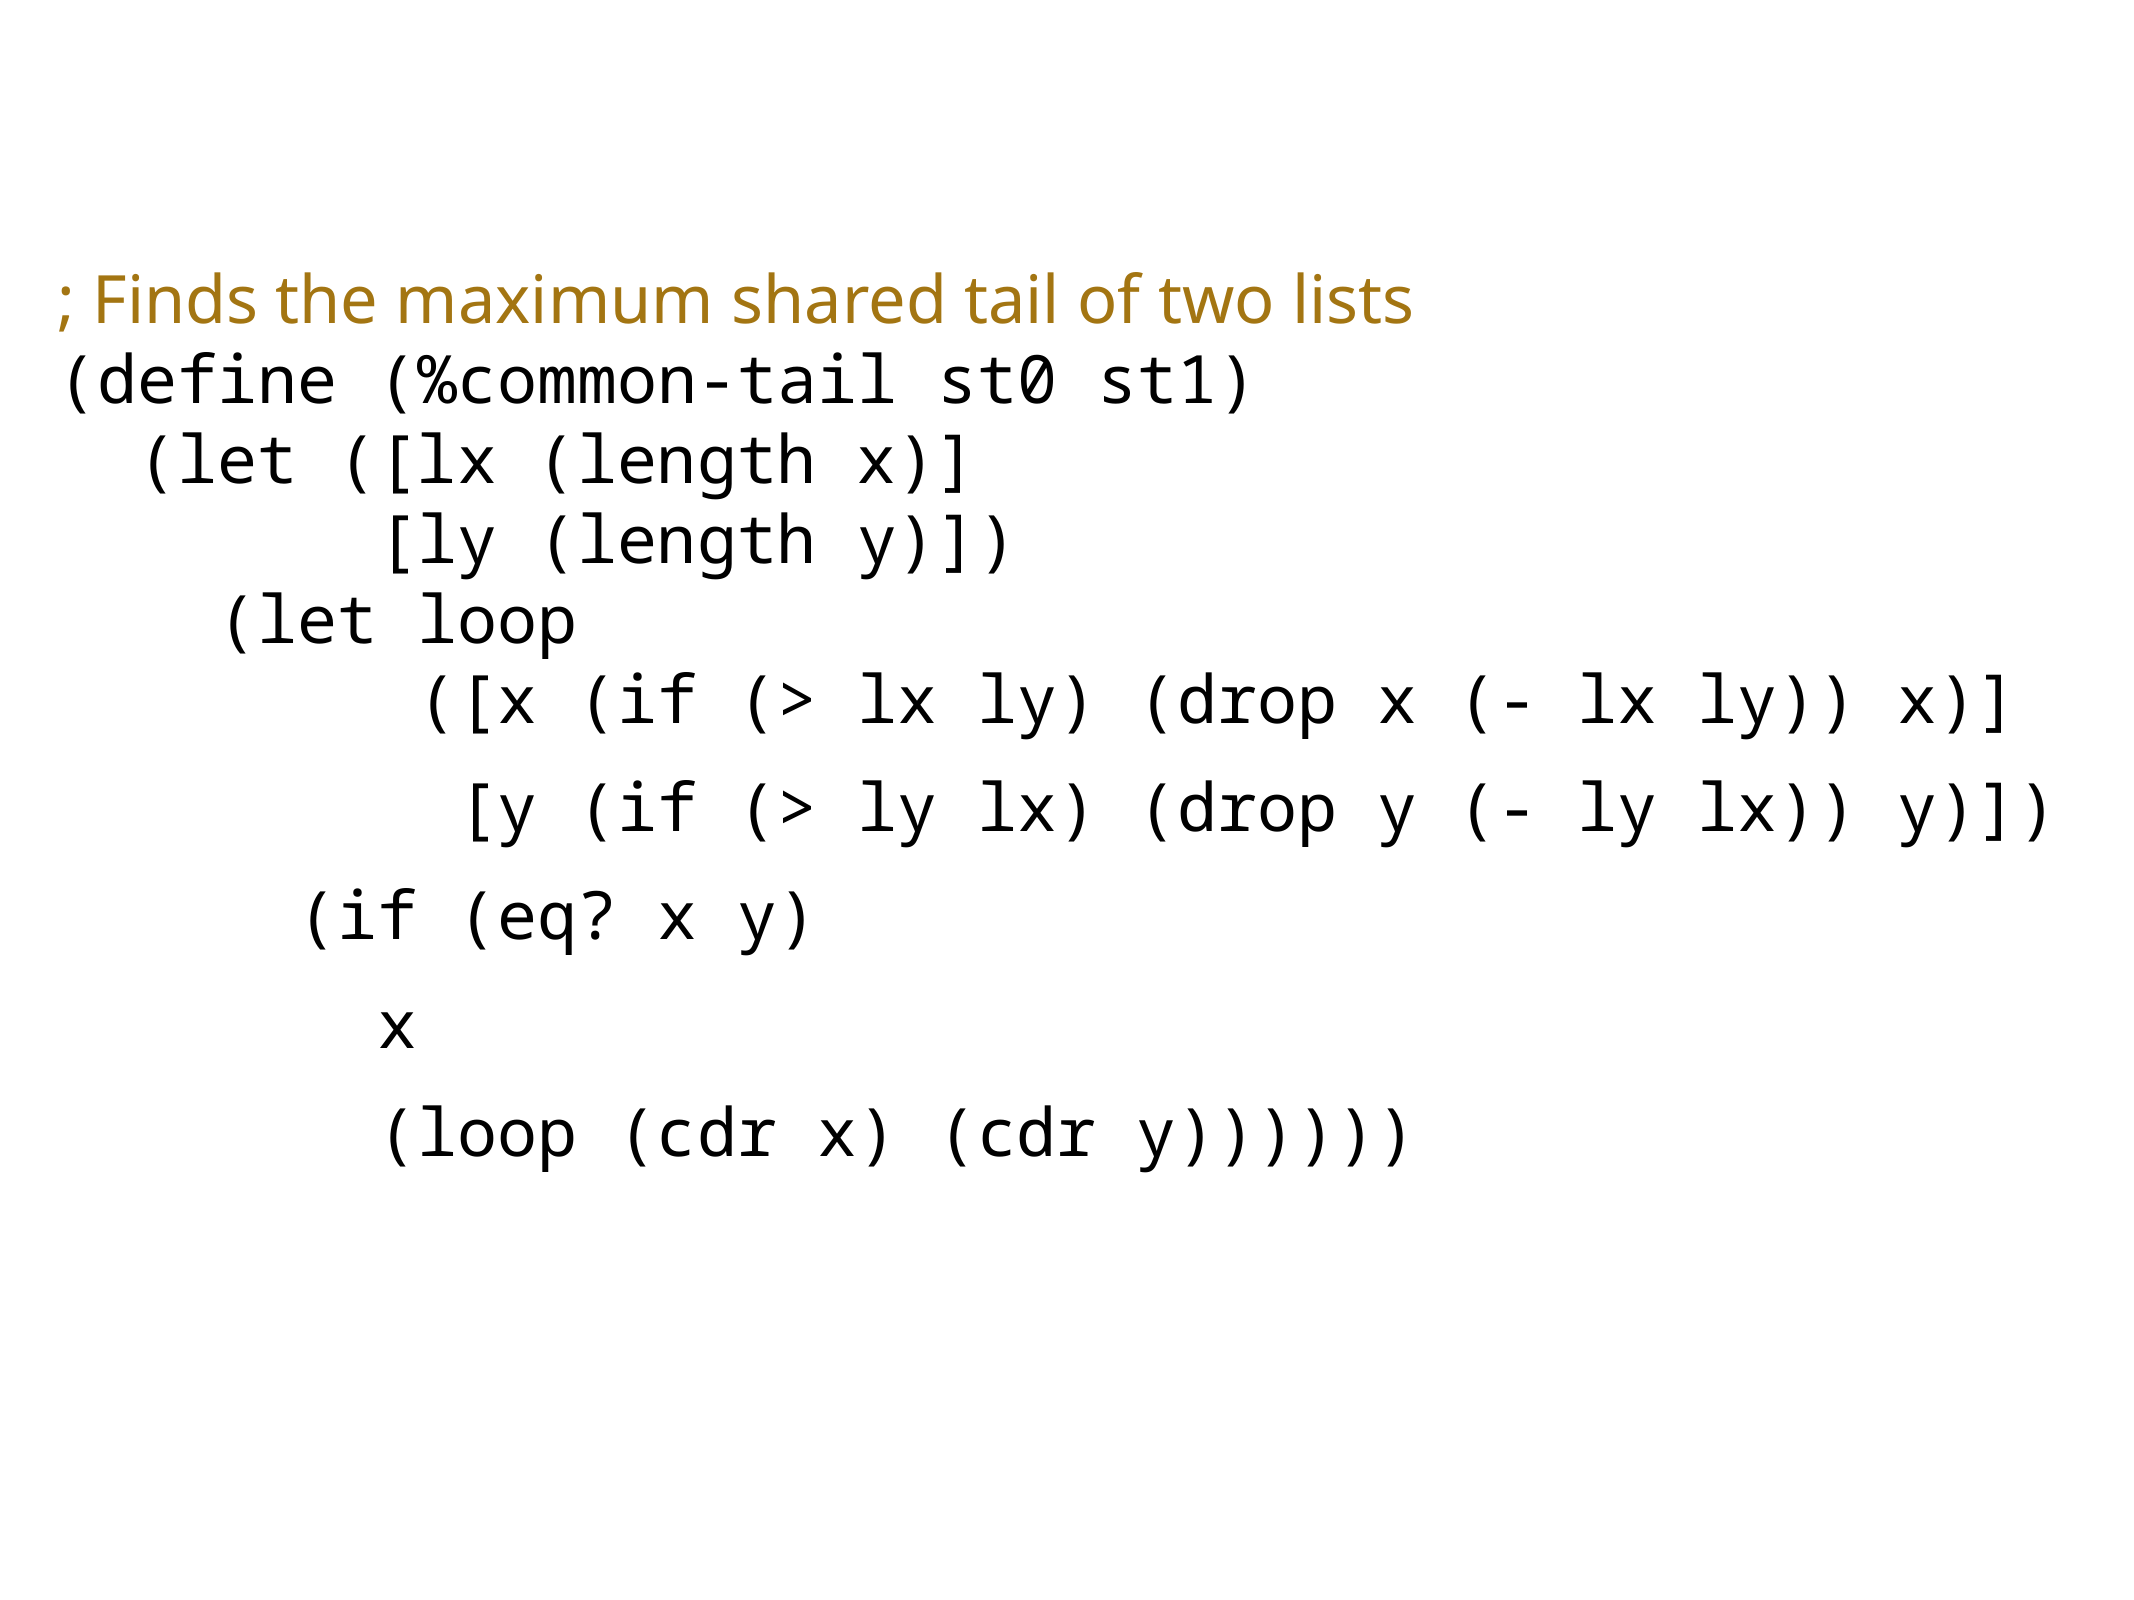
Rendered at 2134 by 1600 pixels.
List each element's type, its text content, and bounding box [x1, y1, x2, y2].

text_box ; Finds the maximum shared tail of two lists (define (%common-tail st0 st1) (let ([lx (length x)] [ly (length y)]) (let loop ([x (if (> lx ly) (drop x (- lx ly)) x)] [y (if (> ly lx) (drop y (- ly lx)) y)]) (if (eq? x y) x (loop (cdr x) (cdr y)))))) [49, 248, 2085, 1179]
